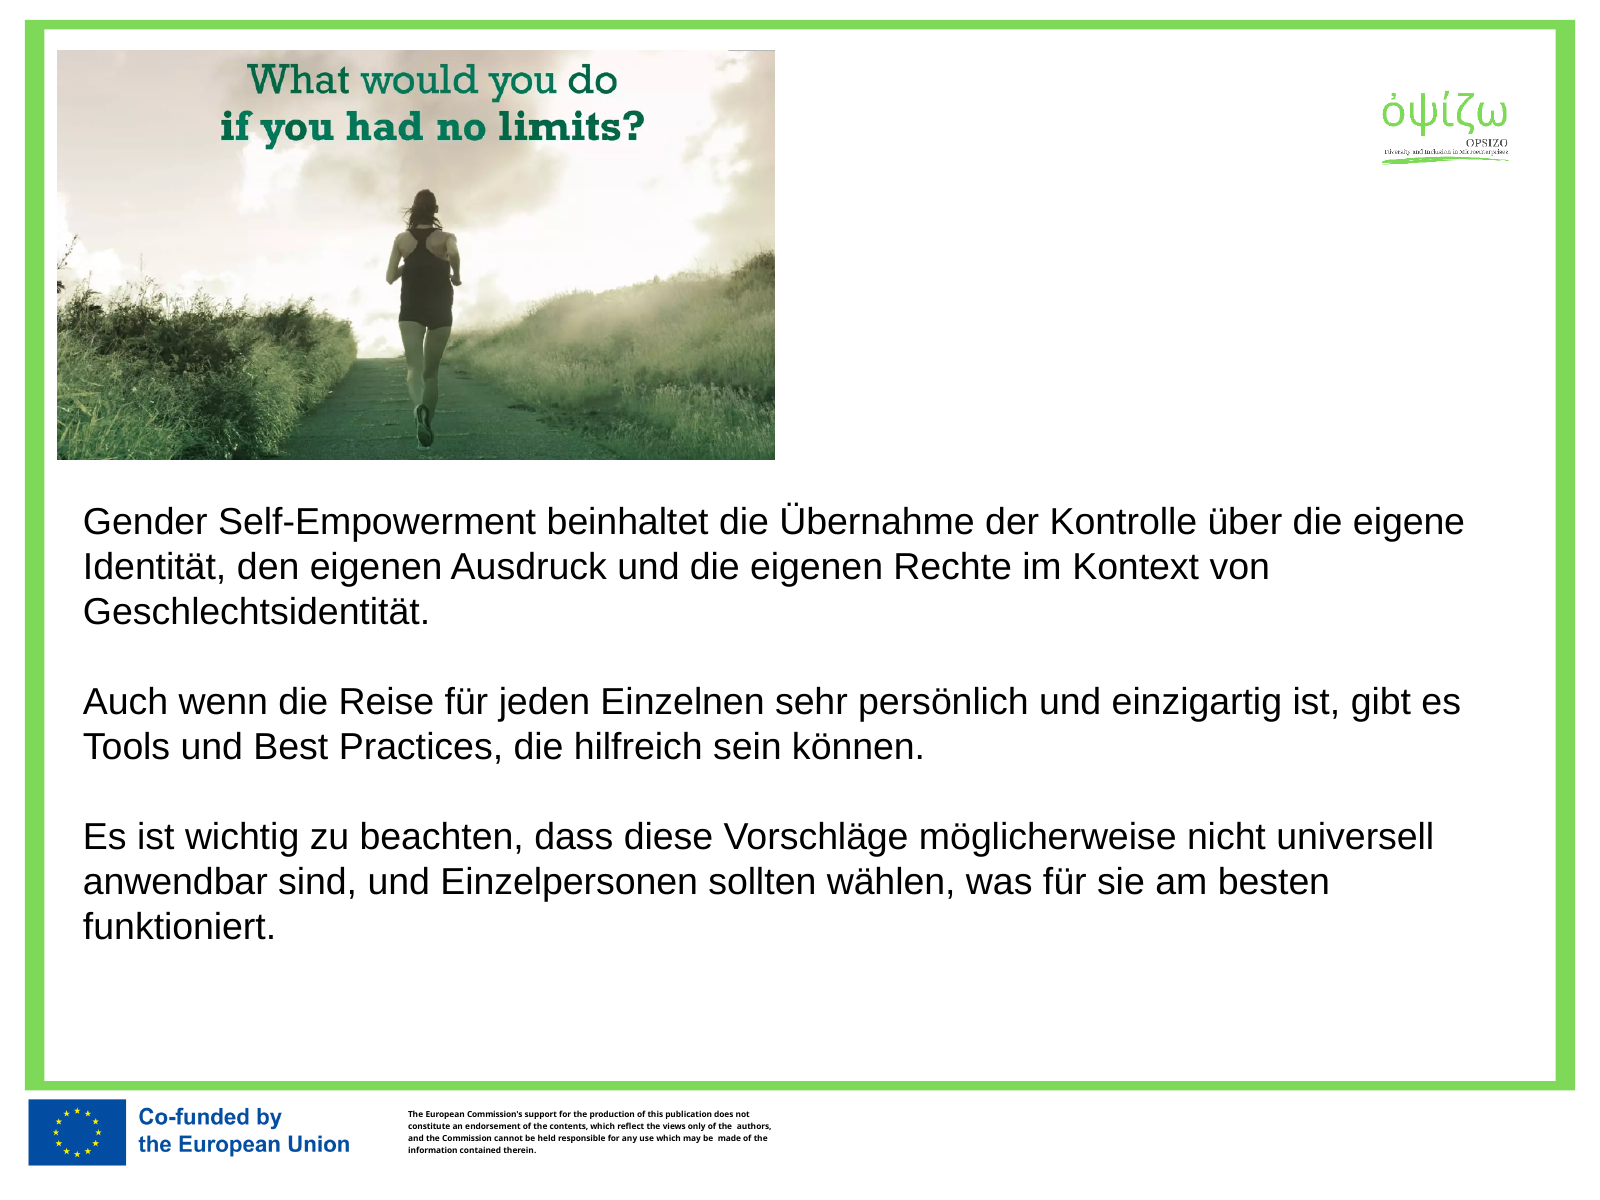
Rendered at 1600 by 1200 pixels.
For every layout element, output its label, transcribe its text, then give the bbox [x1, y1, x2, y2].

text_box The European Commission's support for the production of this publication does not constitute an endorsement of the contents, which reflect the views only of the authors, and the Commission cannot be held responsible for any use which may be made of the information contained therein. [406, 1105, 788, 1156]
text_box Gender Self-Empowerment beinhaltet die Übernahme der Kontrolle über die eigene Identität, den eigenen Ausdruck und die eigenen Rechte im Kontext von Geschlechtsidentität. Auch wenn die Reise für jeden Einzelnen sehr persönlich und einzigartig ist, gibt es Tools und Best Practices, die hilfreich sein können. Es ist wichtig zu beachten, dass diese Vorschläge möglicherweise nicht universell anwendbar sind, und Einzelpersonen sollten wählen, was für sie am besten funktioniert. [67, 489, 1533, 955]
picture [57, 50, 775, 460]
picture [24, 1095, 374, 1170]
picture [1380, 71, 1511, 202]
text_box [24, 19, 1576, 1091]
